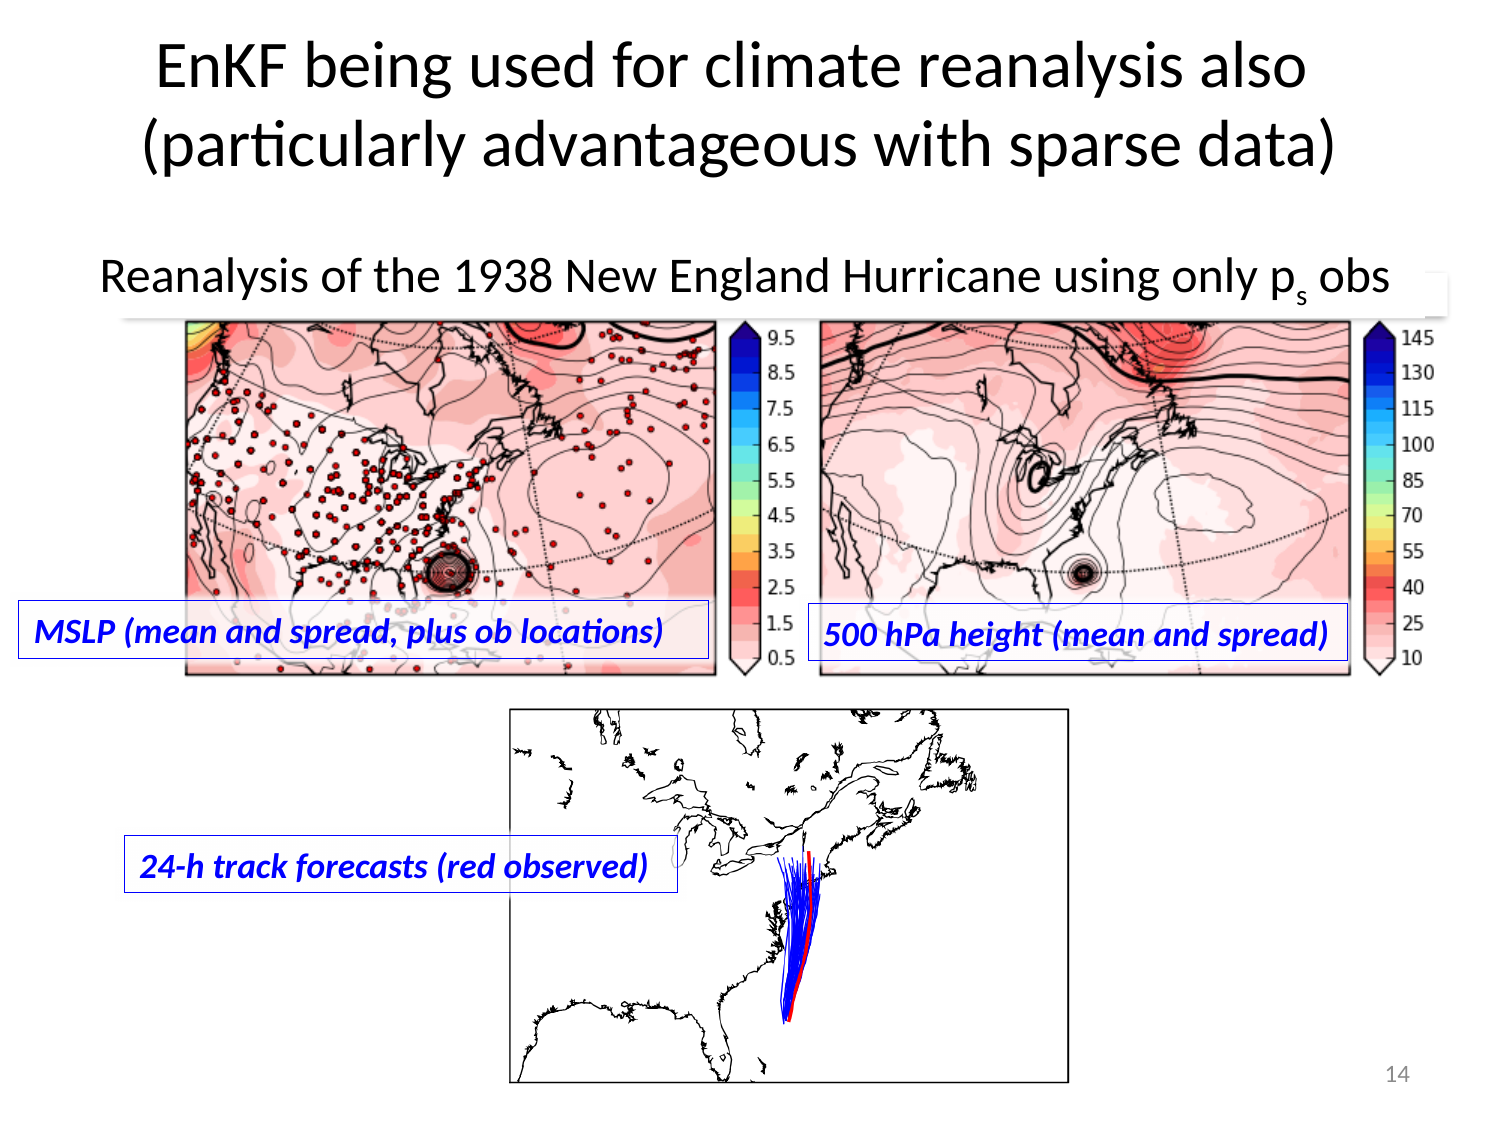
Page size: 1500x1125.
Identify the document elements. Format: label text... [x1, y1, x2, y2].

picture [0, 272, 1500, 694]
picture [419, 706, 1140, 1103]
text_box 24-h track forecasts (red observed) [124, 835, 414, 893]
slide_number 14 [1144, 1042, 1425, 1103]
text_box Reanalysis of the 1938 New England Hurricane using only ps obs [84, 235, 1425, 271]
title EnKF being used for climate reanalysis also (particularly advantageous with sparse data) [54, 45, 1425, 156]
